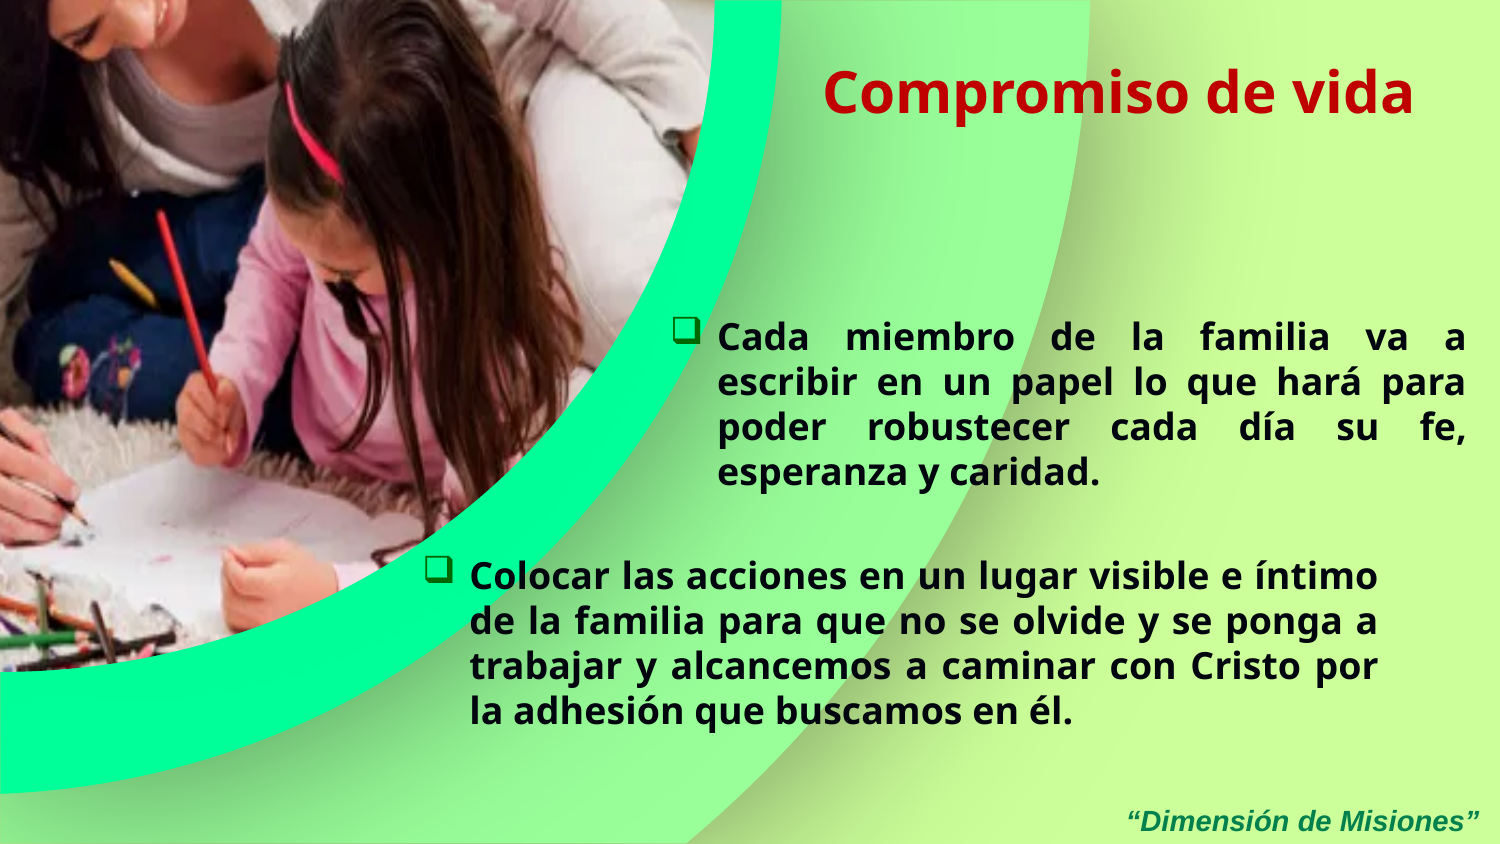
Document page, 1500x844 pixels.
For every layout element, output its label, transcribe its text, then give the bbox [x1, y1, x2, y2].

text_box Cada miembro de la familia va a escribir en un papel lo que hará para poder robustecer cada día su fe, esperanza y caridad. [719, 305, 1483, 501]
text_box Compromiso de vida [790, 32, 1447, 126]
text_box “Dimensión de Misiones” [1054, 796, 1489, 844]
text_box Colocar las acciones en un lugar visible e íntimo de la familia para que no se olvide y se ponga a trabajar y alcancemos a caminar con Cristo por la adhesión que buscamos en él. [407, 544, 1395, 740]
picture [0, 0, 715, 673]
